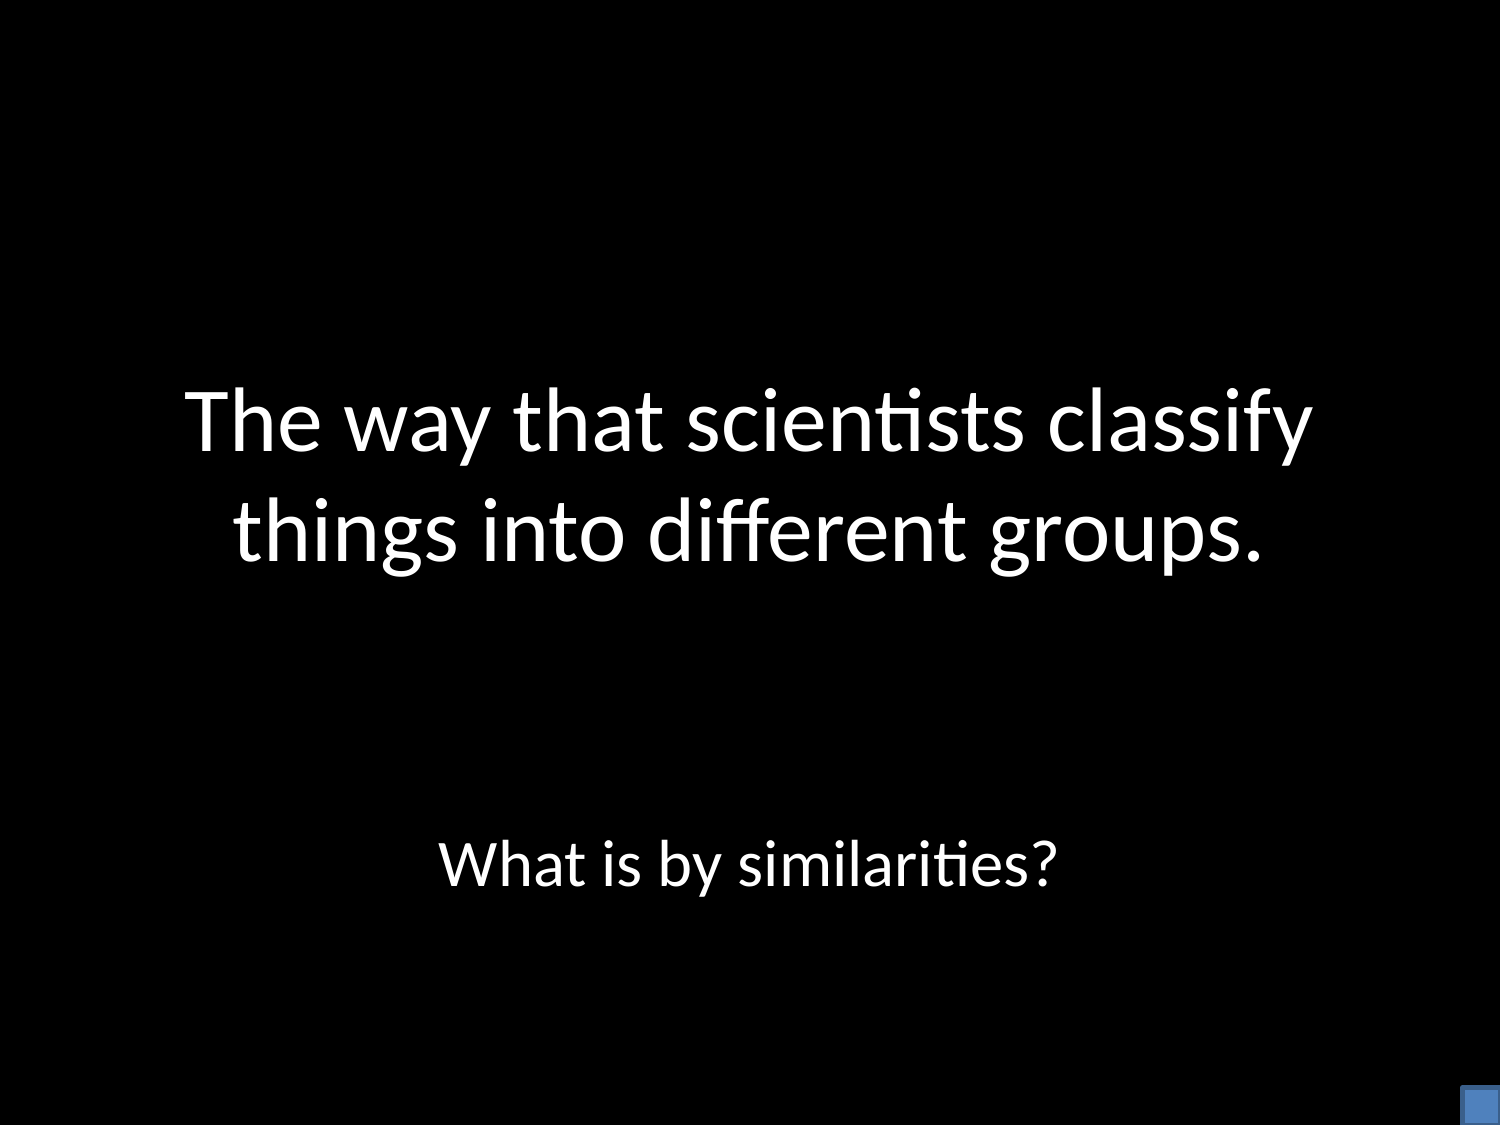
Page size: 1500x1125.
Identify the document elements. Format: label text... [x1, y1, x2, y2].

title The way that scientists classify things into different groups. [112, 349, 1388, 591]
subtitle What is by similarities? [225, 812, 1275, 925]
text_box [1460, 1085, 1500, 1125]
